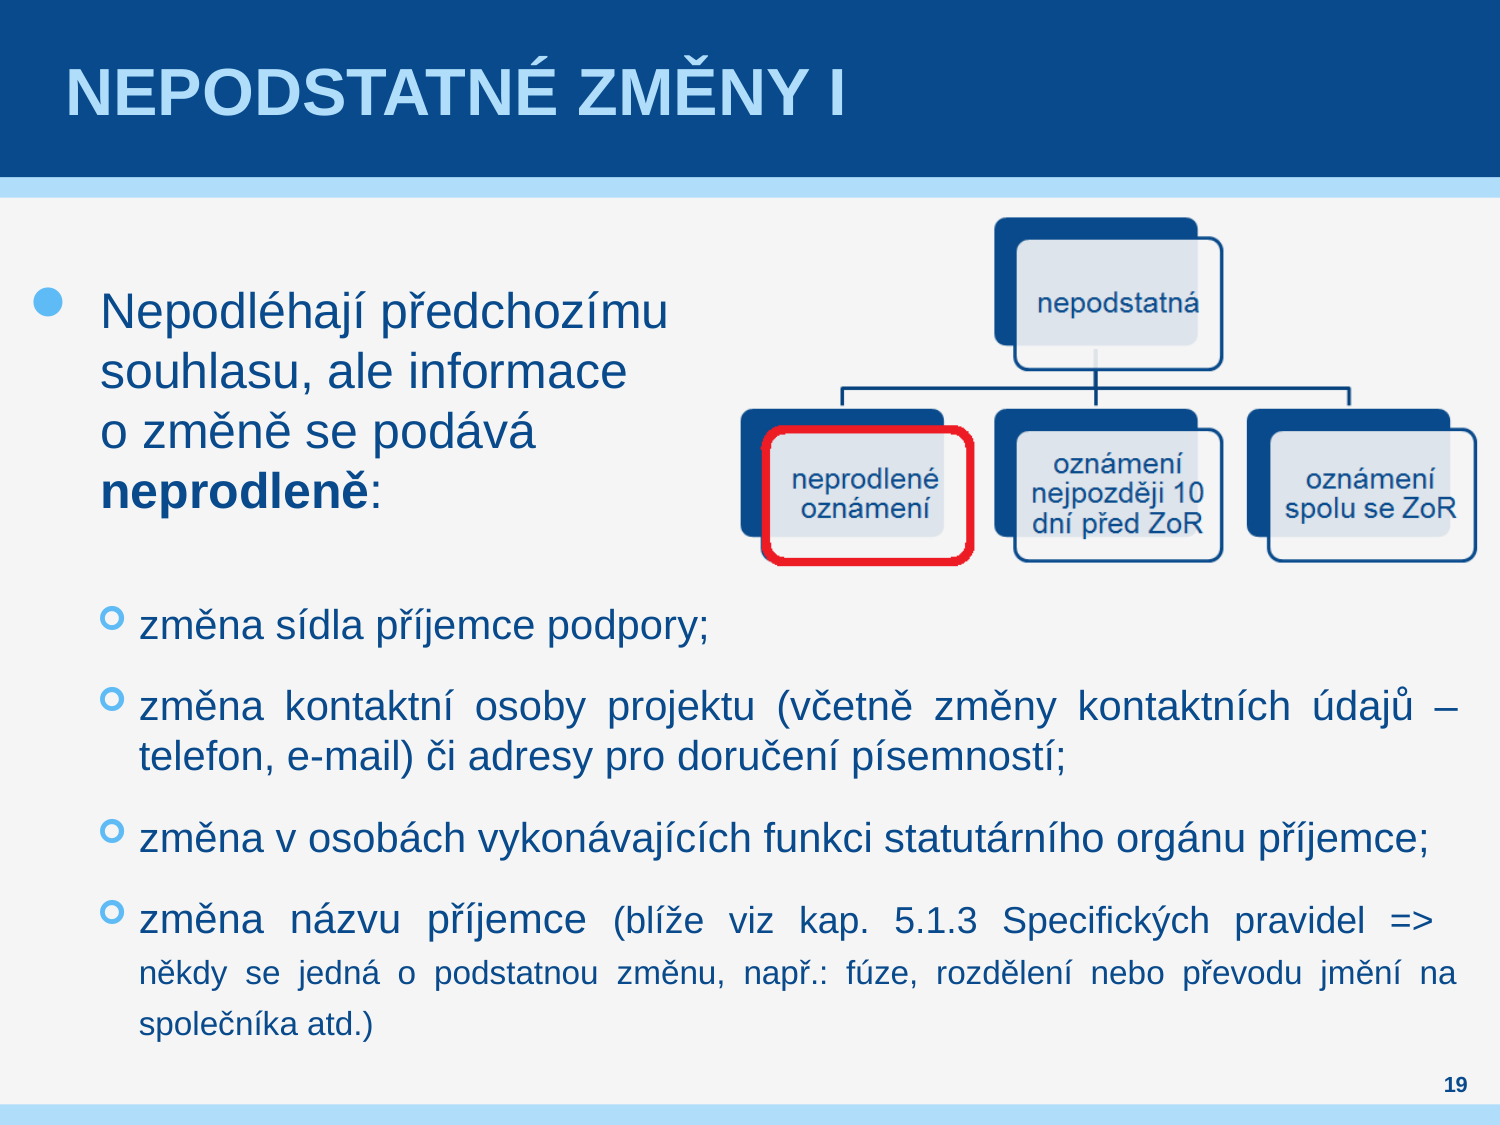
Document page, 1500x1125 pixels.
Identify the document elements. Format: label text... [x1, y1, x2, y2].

slide_number 19 [1417, 1068, 1495, 1099]
list Nepodléhají předchozímu souhlasu, ale informace o změně se podává neprodleně: změna sídla příjemce podpory; změna kontaktní osoby projektu (včetně změny kontaktních údajů – telefon, e-mail) či adresy pro doručení písemností; změna v osobách vykonávajících funkci statutárního orgánu příjemce; změna názvu příjemce (blíže viz kap. 5.1.3 Specifických pravidel => někdy se jedná o podstatnou změnu, např.: fúze, rozdělení nebo převodu jmění na společníka atd.) [29, 278, 1459, 1004]
title Nepodstatné změny I [59, 0, 1441, 178]
picture [702, 205, 1500, 585]
